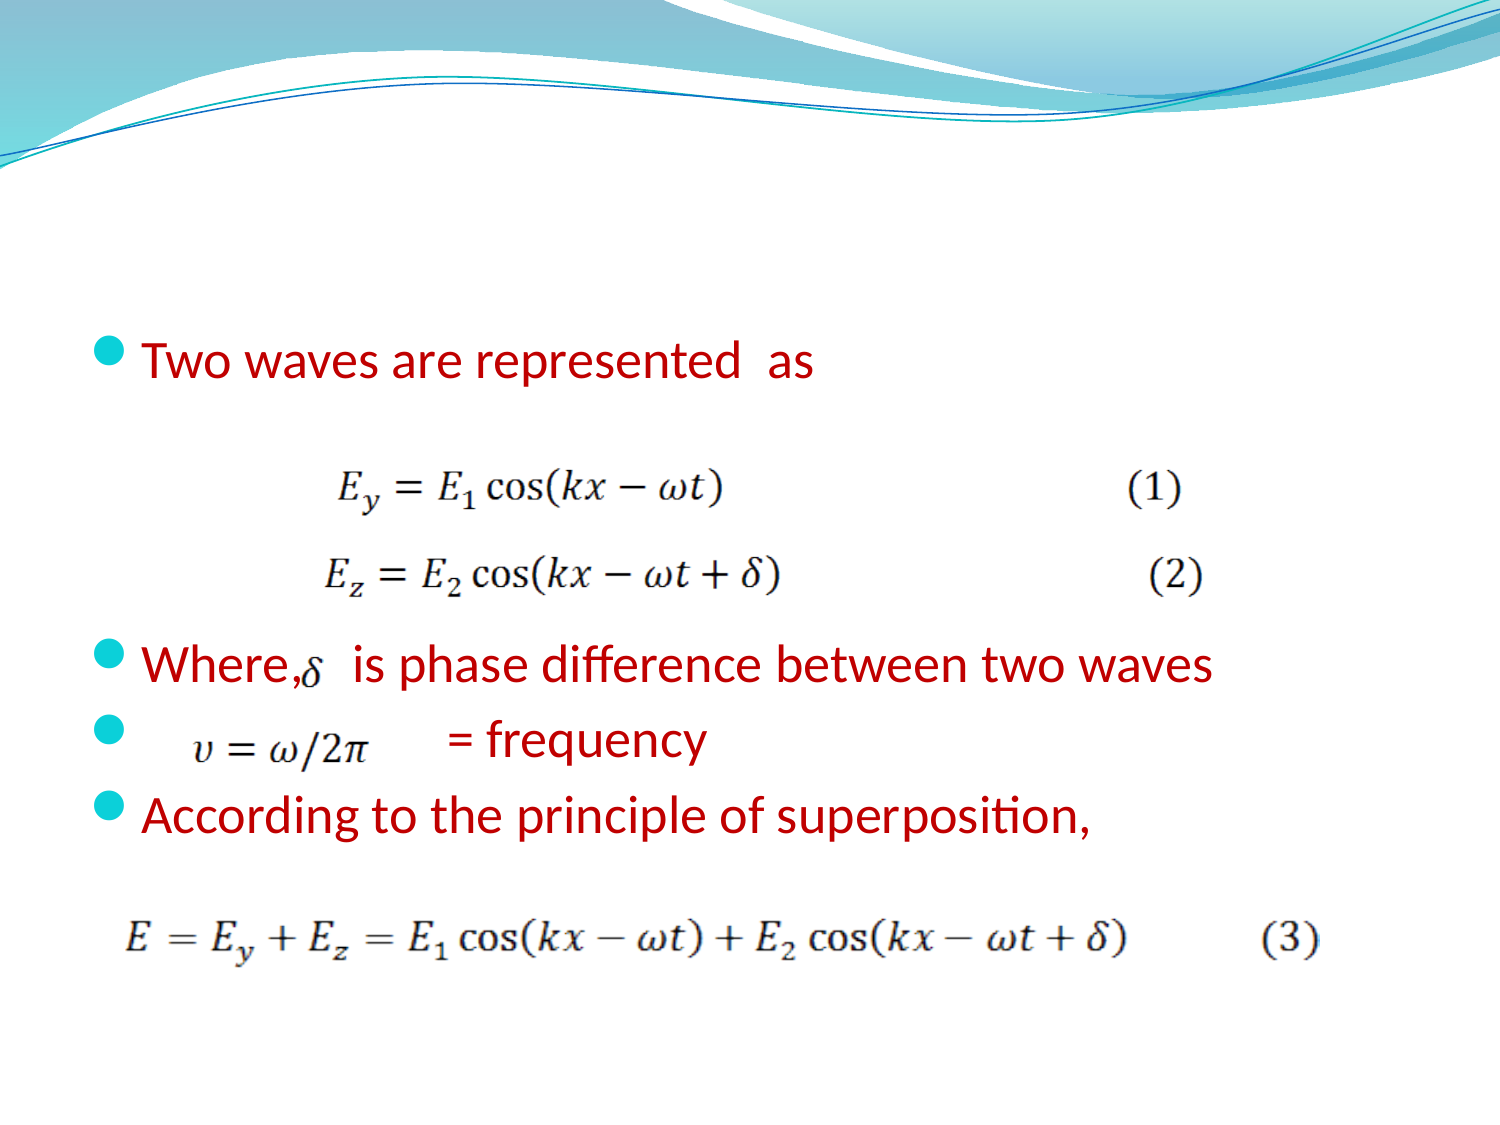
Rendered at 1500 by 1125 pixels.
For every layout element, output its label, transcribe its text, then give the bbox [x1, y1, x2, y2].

picture [174, 724, 371, 782]
title [318, 552, 1210, 618]
title [293, 652, 329, 718]
picture [324, 549, 1205, 607]
title [118, 914, 1324, 987]
picture [337, 462, 1182, 524]
picture [299, 649, 324, 707]
title [168, 727, 376, 793]
picture [124, 912, 1320, 976]
title [331, 464, 1187, 535]
list Two waves are represented as Where, is phase difference between two waves = frequency According to the principle of superposition, [75, 317, 1425, 1038]
